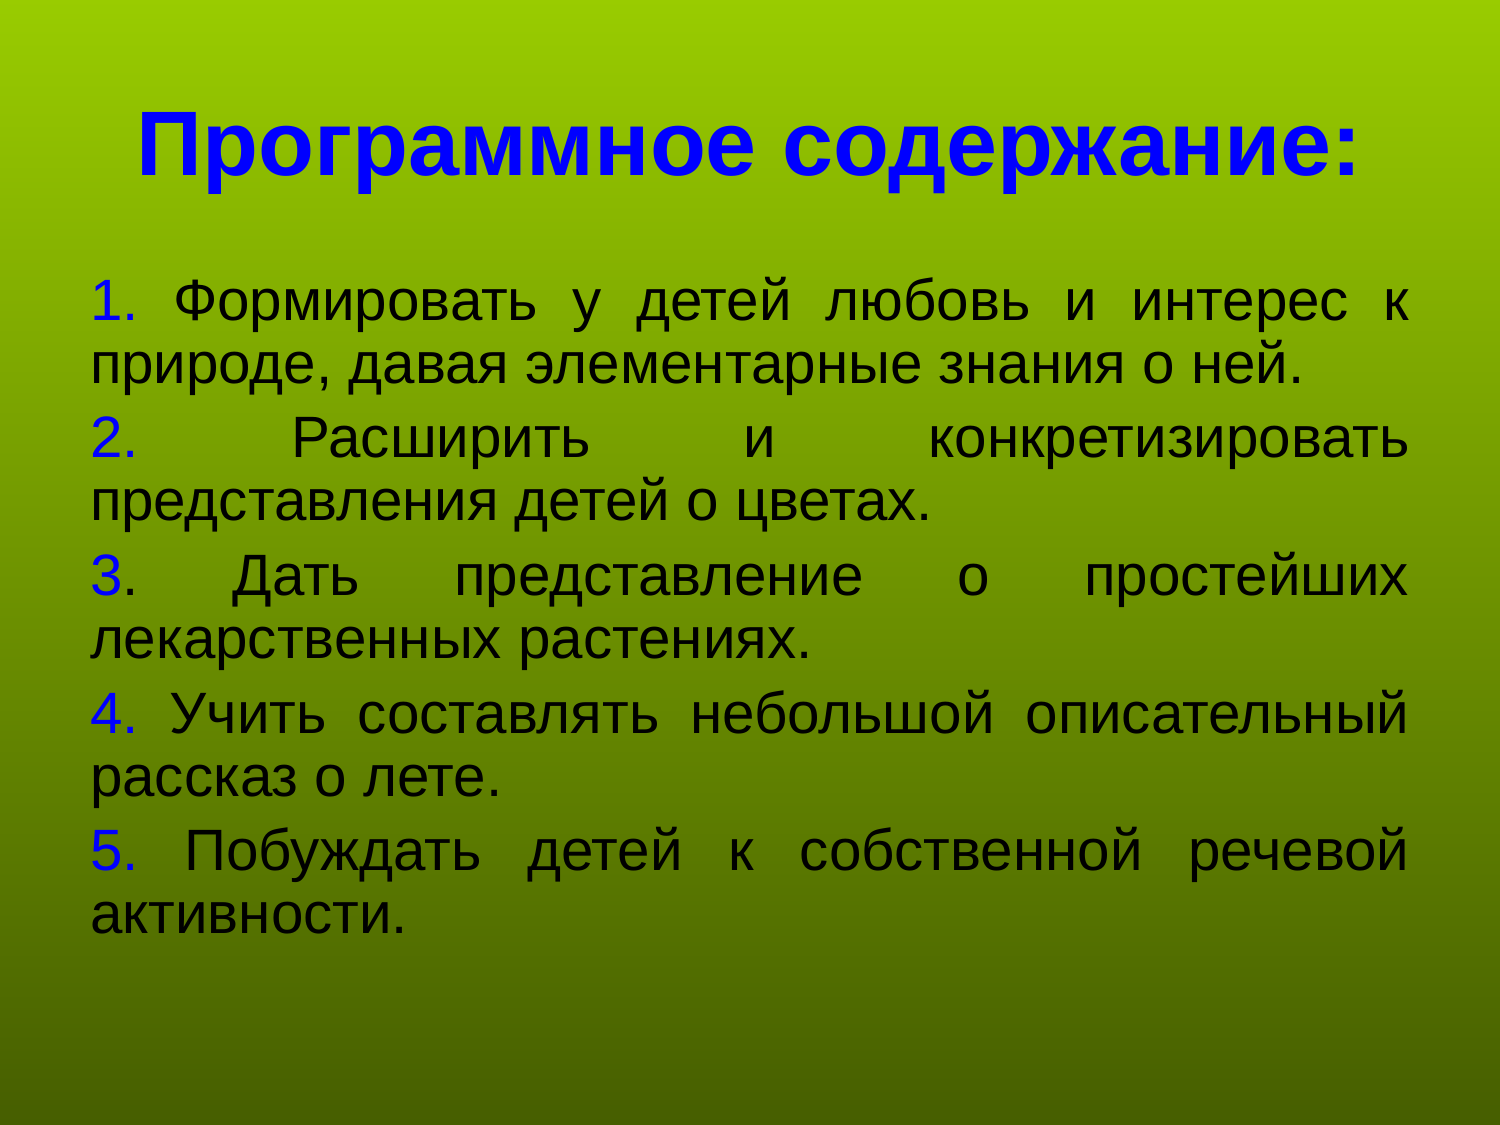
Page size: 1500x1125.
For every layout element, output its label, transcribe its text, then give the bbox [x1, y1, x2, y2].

list 1. Формировать у детей любовь и интерес к природе, давая элементарные знания о ней. 2. Расширить и конкретизировать представления детей о цветах. 3. Дать представление о простейших лекарственных растениях. 4. Учить составлять небольшой описательный рассказ о лете. 5. Побуждать детей к собственной речевой активности. [74, 262, 1426, 1006]
title Программное содержание: [74, 44, 1426, 233]
